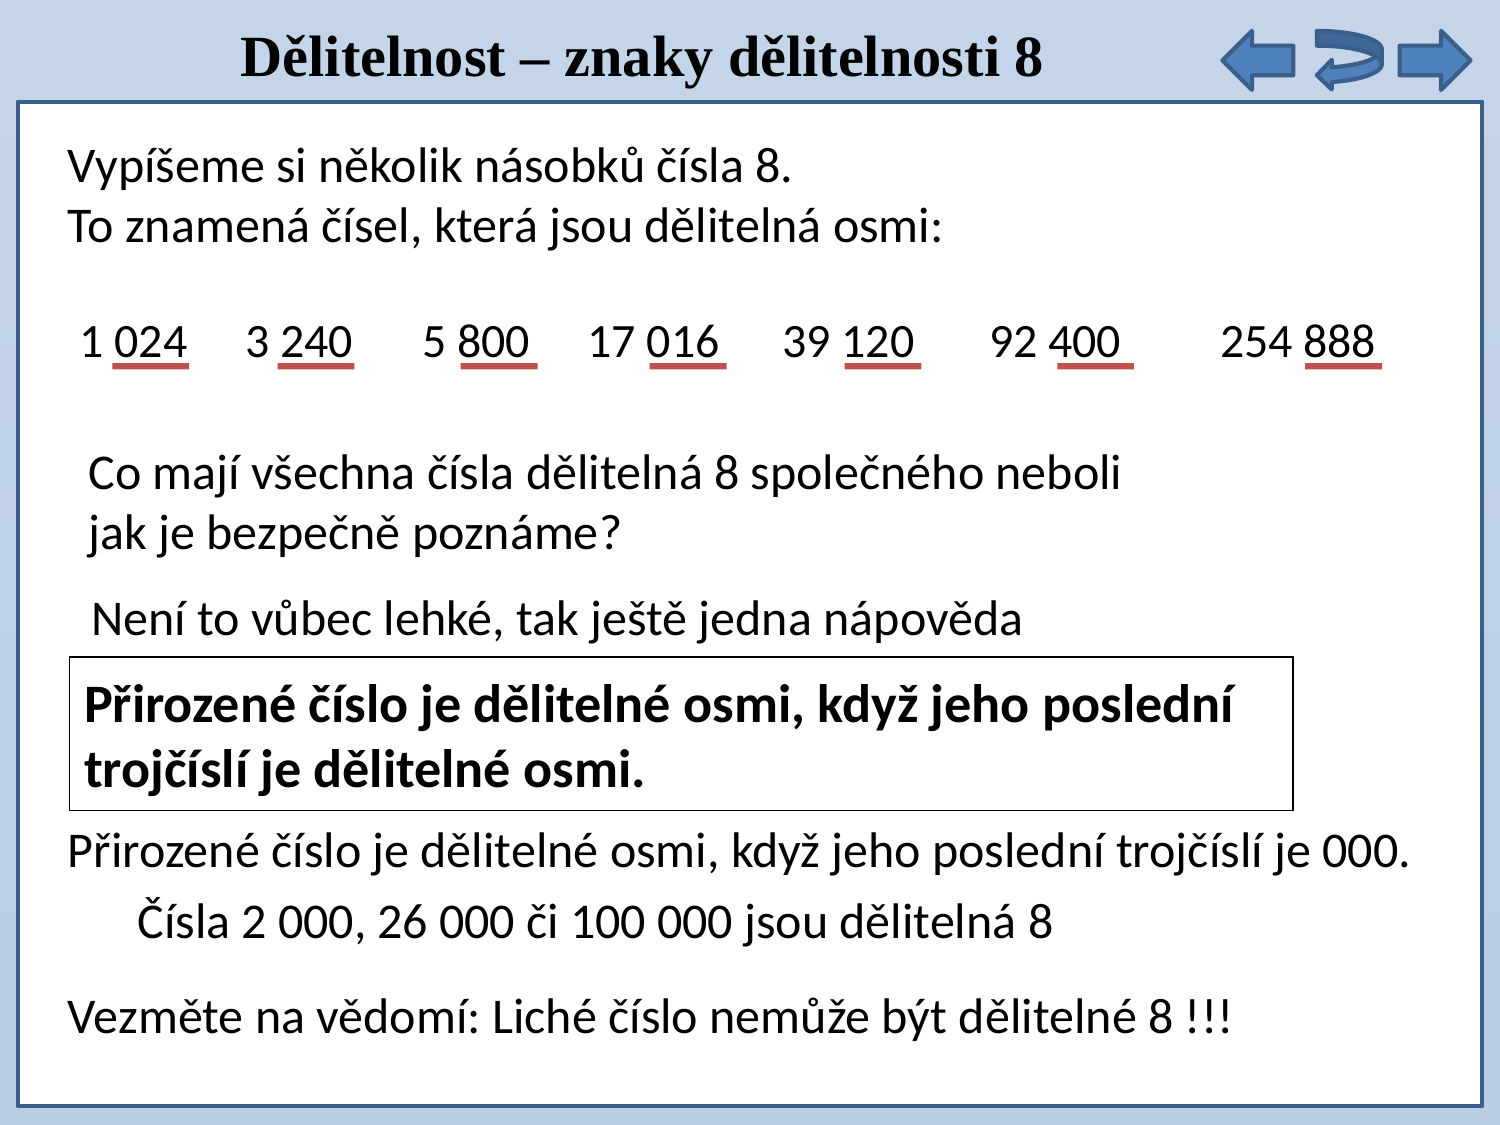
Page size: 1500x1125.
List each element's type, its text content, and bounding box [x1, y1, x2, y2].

text_box Co mají všechna čísla dělitelná 8 společného neboli jak je bezpečně poznáme? [73, 432, 1164, 587]
text_box Není to vůbec lehké, tak ještě jedna nápověda [76, 574, 1104, 657]
text_box Přirozené číslo je dělitelné osmi, když jeho poslední trojčíslí je dělitelné osmi. [69, 656, 1294, 810]
text_box [1397, 28, 1473, 92]
text_box Vypíšeme si několik násobků čísla 8. To znamená čísel, která jsou dělitelná osmi: [53, 125, 1500, 291]
text_box Čísla 2 000, 26 000 či 100 000 jsou dělitelná 8 [100, 881, 1500, 965]
text_box 254 888 [1205, 302, 1412, 374]
text_box 3 240 [230, 302, 373, 374]
text_box 39 120 [768, 302, 946, 374]
text_box 17 016 [572, 302, 751, 374]
text_box [1282, 43, 1296, 78]
text_box 92 400 [974, 302, 1140, 374]
text_box [1314, 28, 1384, 92]
text_box Vezměte na vědomí: Liché číslo nemůže být dělitelné 8 !!! [53, 975, 1483, 1059]
text_box Dělitelnost – znaky dělitelnosti 8 [4, 0, 1282, 112]
text_box 5 800 [407, 302, 562, 374]
text_box 1 024 [64, 302, 219, 374]
text_box [16, 100, 1484, 1108]
text_box Přirozené číslo je dělitelné osmi, když jeho poslední trojčíslí je 000. [53, 810, 1483, 894]
